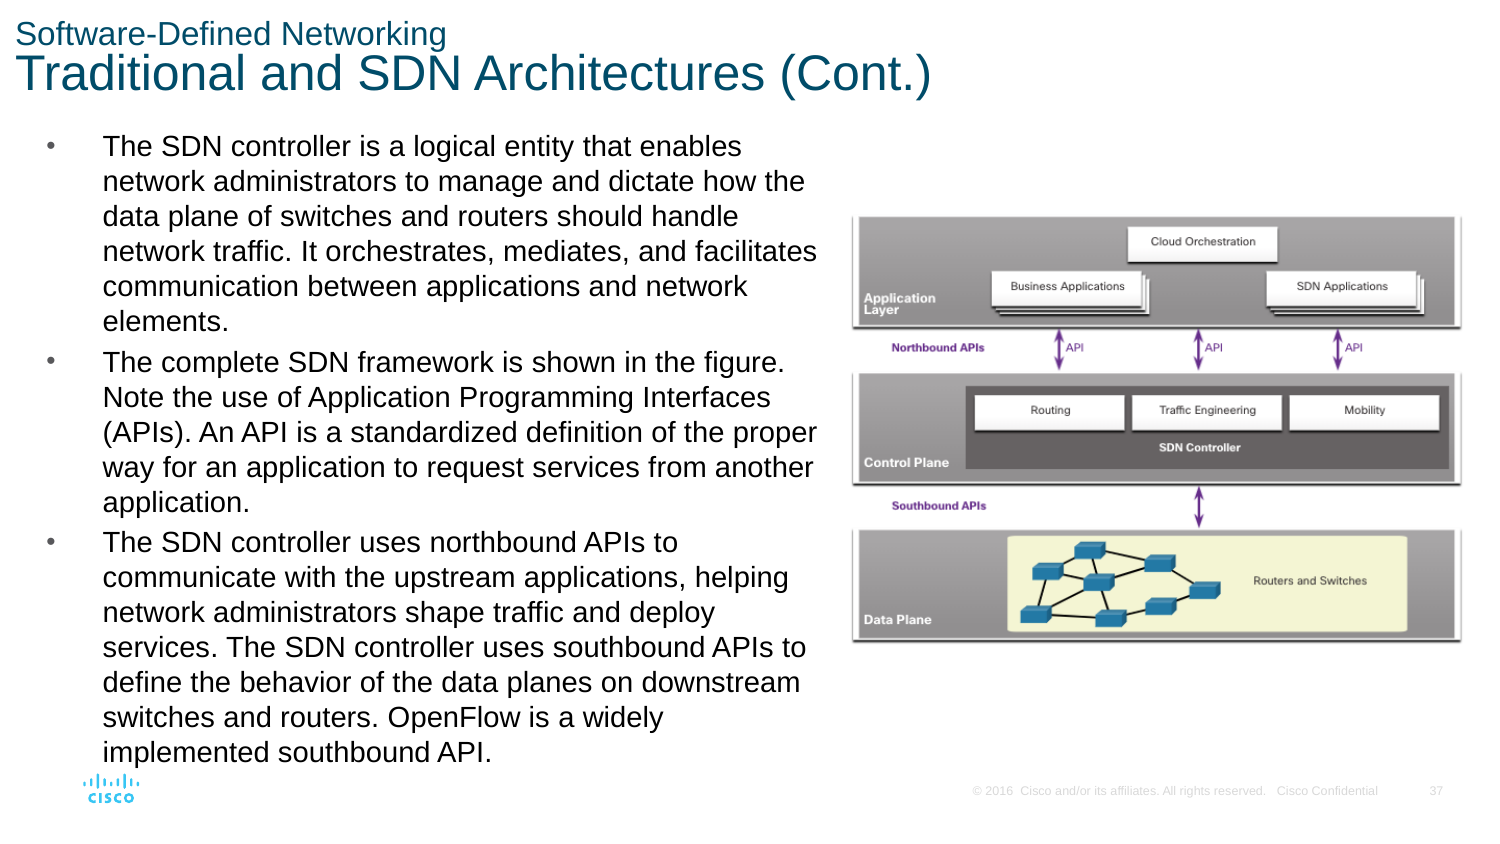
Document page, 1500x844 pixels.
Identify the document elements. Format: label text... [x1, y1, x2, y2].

picture [849, 209, 1469, 646]
list The SDN controller is a logical entity that enables network administrators to manage and dictate how the data plane of switches and routers should handle network traffic. It orchestrates, mediates, and facilitates communication between applications and network elements. The complete SDN framework is shown in the figure. Note the use of Application Programming Interfaces (APIs). An API is a standardized definition of the proper way for an application to request services from another application. The SDN controller uses northbound APIs to communicate with the upstream applications, helping network administrators shape traffic and deploy services. The SDN controller uses southbound APIs to define the behavior of the data planes on downstream switches and routers. OpenFlow is a widely implemented southbound API. [31, 120, 850, 726]
title Software-Defined Networking Traditional and SDN Architectures (Cont.) [0, 0, 1369, 121]
